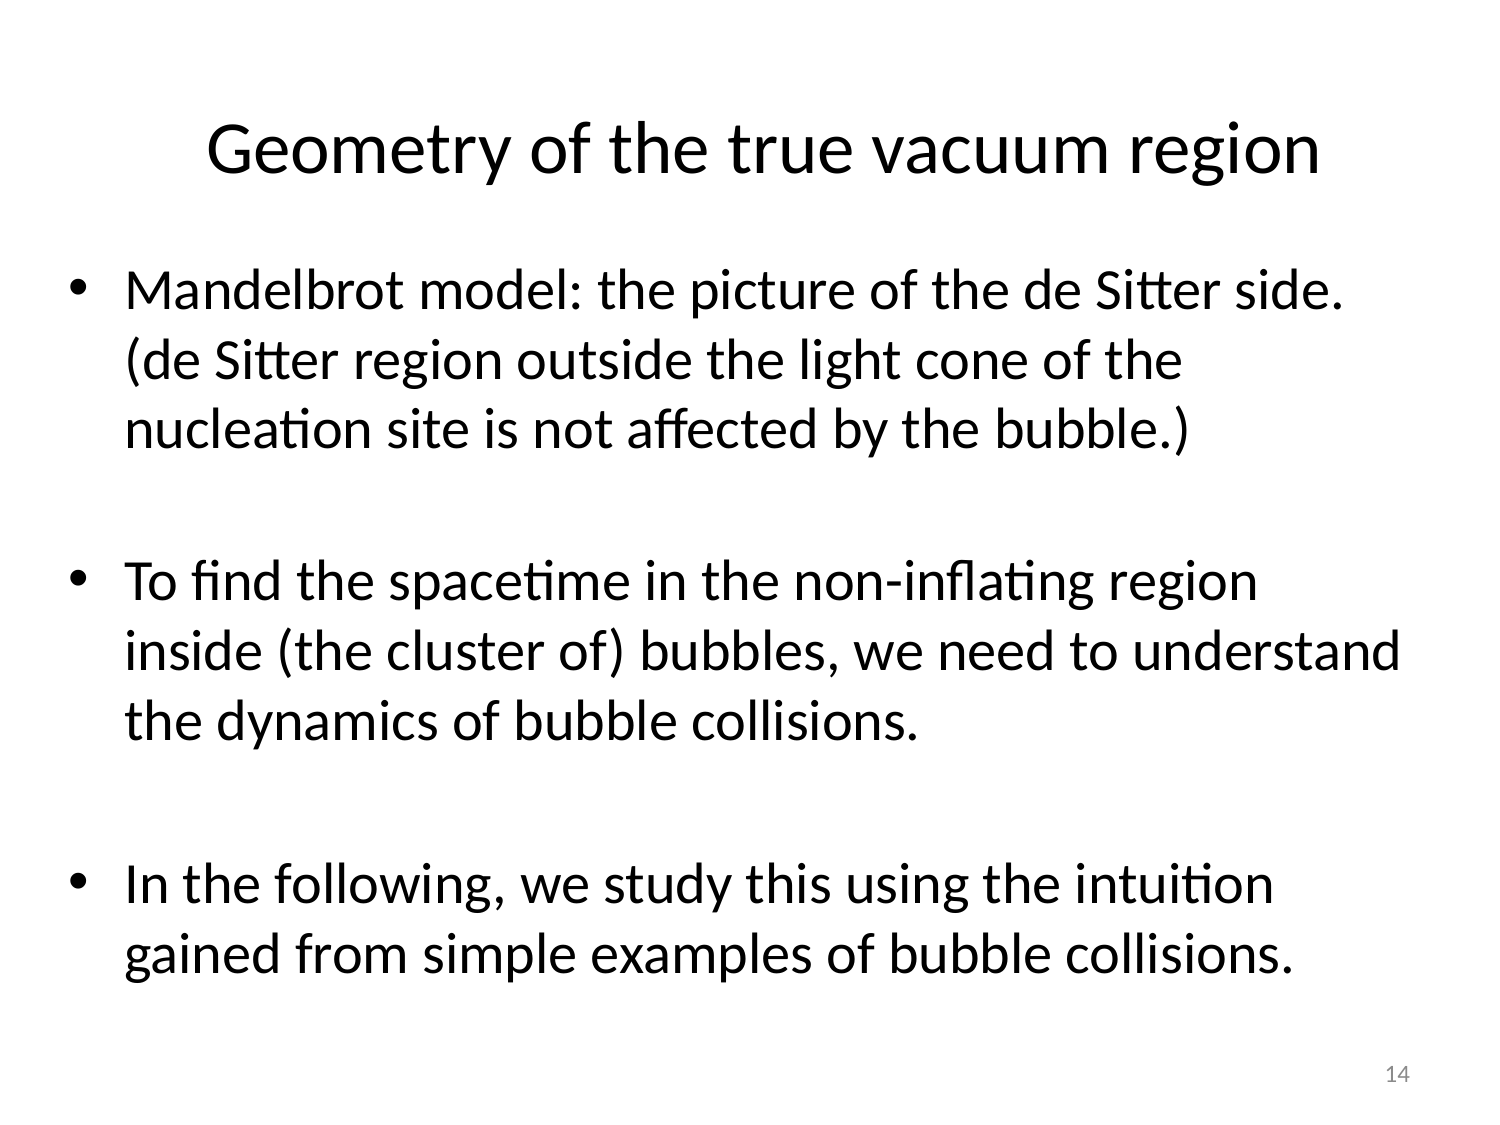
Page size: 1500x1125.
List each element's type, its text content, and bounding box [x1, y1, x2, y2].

slide_number 14 [1074, 1042, 1425, 1103]
title Geometry of the true vacuum region [29, 54, 1500, 233]
list Mandelbrot model: the picture of the de Sitter side. (de Sitter region outside the light cone of the nucleation site is not affected by the bubble.) To find the spacetime in the non-inflating region inside (the cluster of) bubbles, we need to understand the dynamics of bubble collisions. In the following, we study this using the intuition gained from simple examples of bubble collisions. [53, 243, 1425, 1059]
